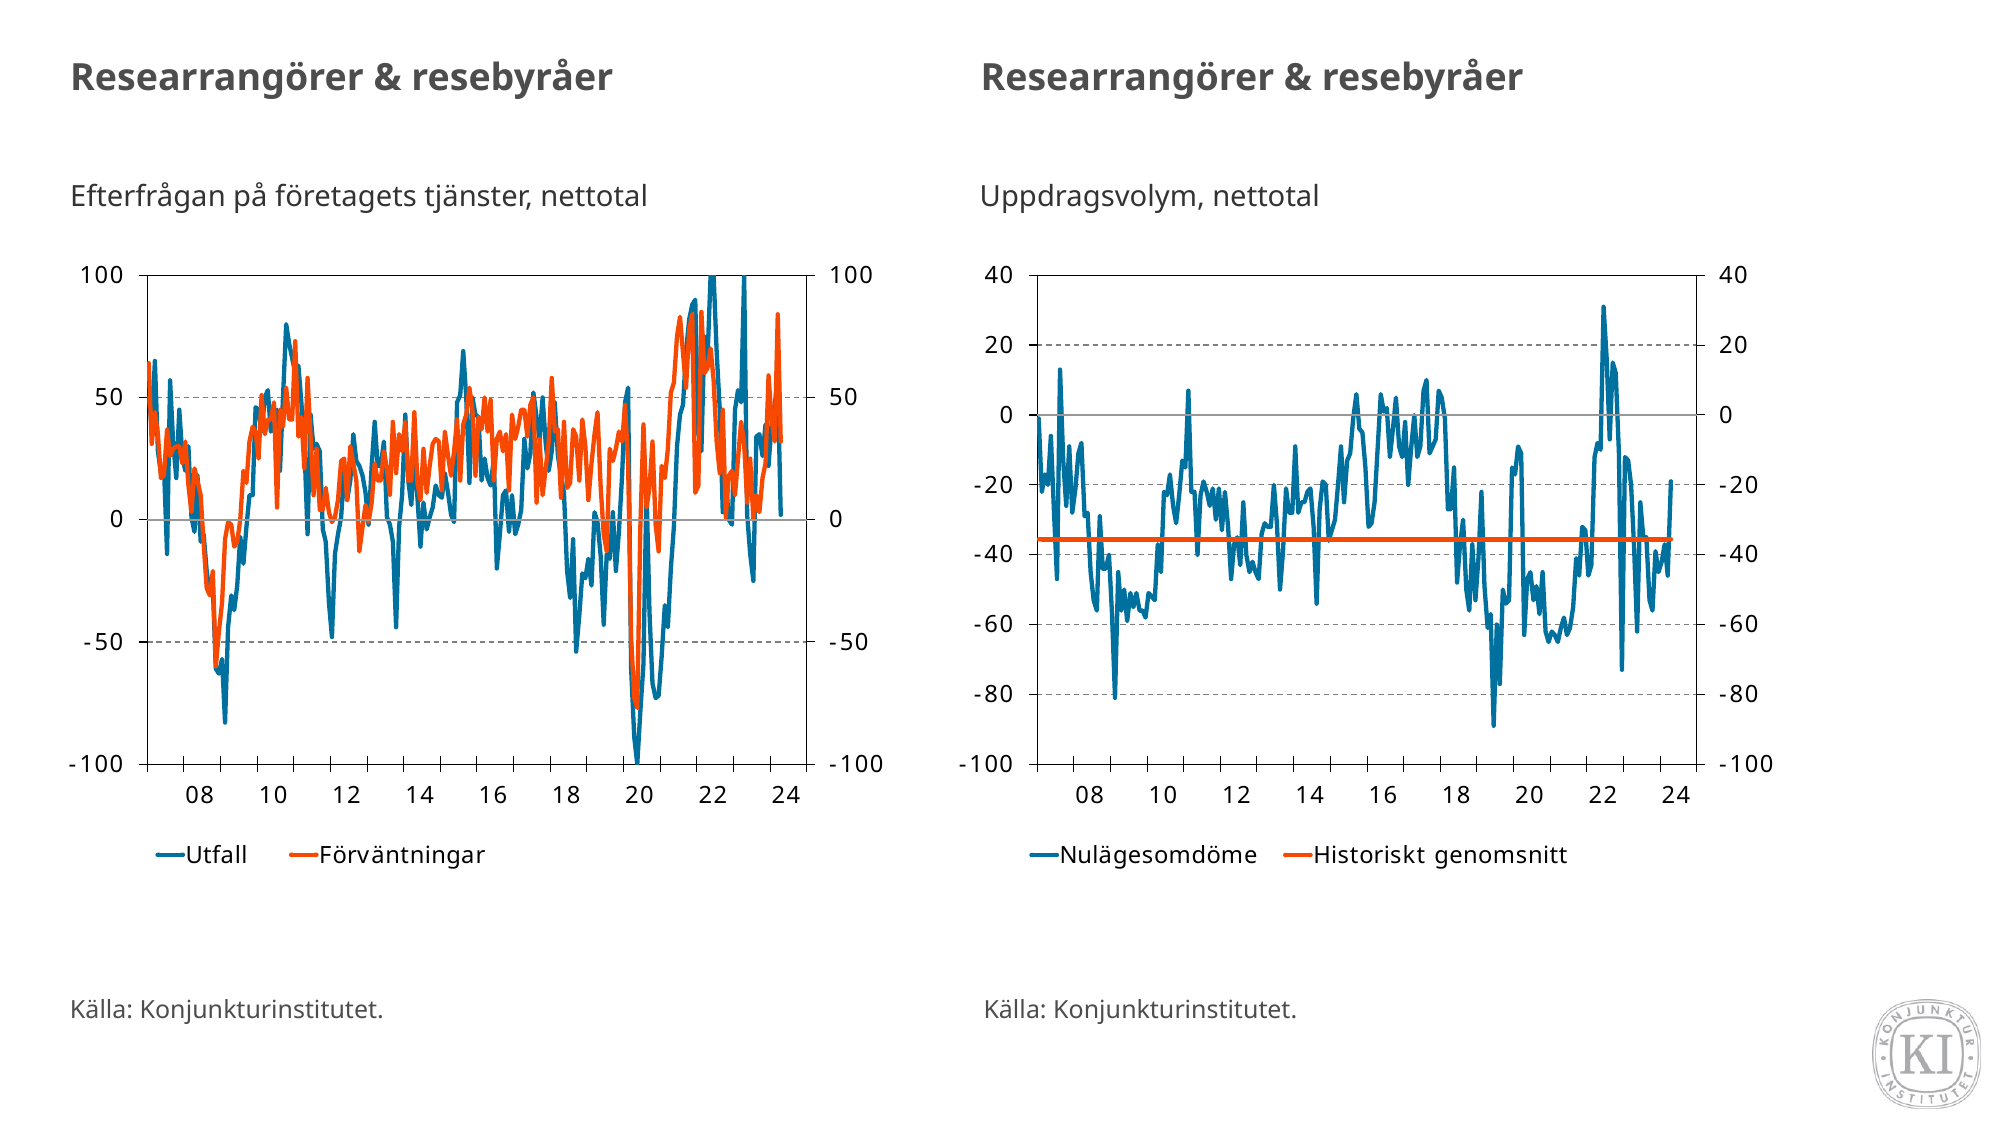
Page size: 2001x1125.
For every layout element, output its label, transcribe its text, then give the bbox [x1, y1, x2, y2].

list Researrangörer & resebyråer [965, 45, 1849, 129]
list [51, 249, 939, 874]
picture [1872, 999, 1981, 1109]
list Uppdragsvolym, nettotal [964, 137, 1848, 220]
list Efterfrågan på företagets tjänster, nettotal [55, 137, 938, 220]
subtitle Källa: Konjunkturinstitutet. [55, 986, 938, 1105]
list Källa: Konjunkturinstitutet. [968, 986, 1852, 1105]
title Researrangörer & resebyråer [55, 45, 938, 128]
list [941, 249, 1829, 874]
